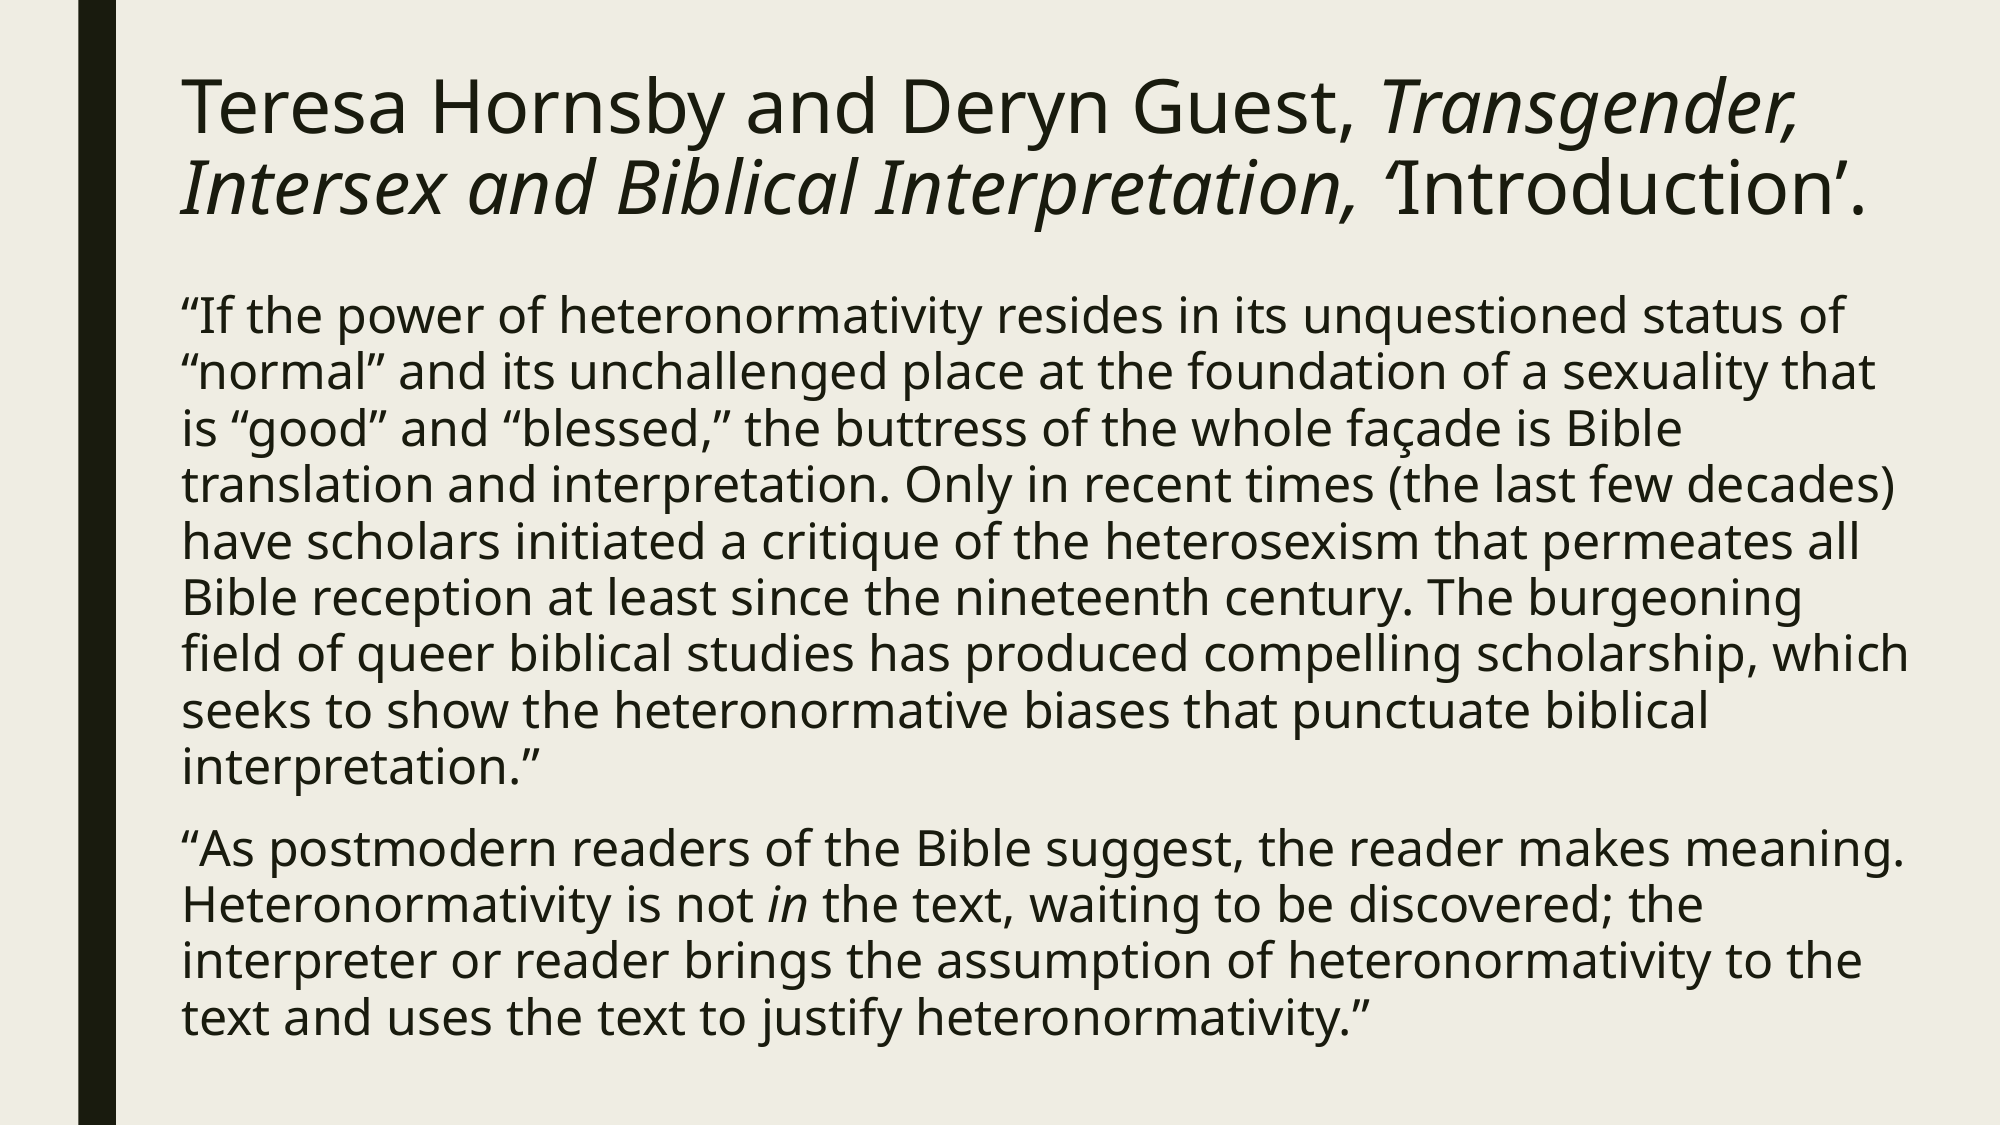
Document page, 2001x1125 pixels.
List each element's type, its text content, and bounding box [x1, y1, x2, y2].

list “If the power of heteronormativity resides in its unquestioned status of “normal” and its unchallenged place at the foundation of a sexuality that is “good” and “blessed,” the buttress of the whole façade is Bible translation and interpretation. Only in recent times (the last few decades) have scholars initiated a critique of the heterosexism that permeates all Bible reception at least since the nineteenth century. The burgeoning field of queer biblical studies has produced compelling scholarship, which seeks to show the heteronormative biases that punctuate biblical interpretation.” “As postmodern readers of the Bible suggest, the reader makes meaning. Heteronormativity is not in the text, waiting to be discovered; the interpreter or reader brings the assumption of heteronormativity to the text and uses the text to justify heteronormativity.” [166, 280, 1930, 1086]
title Teresa Hornsby and Deryn Guest, Transgender, Intersex and Biblical Interpretation, ‘Introduction’. [166, 62, 1930, 174]
